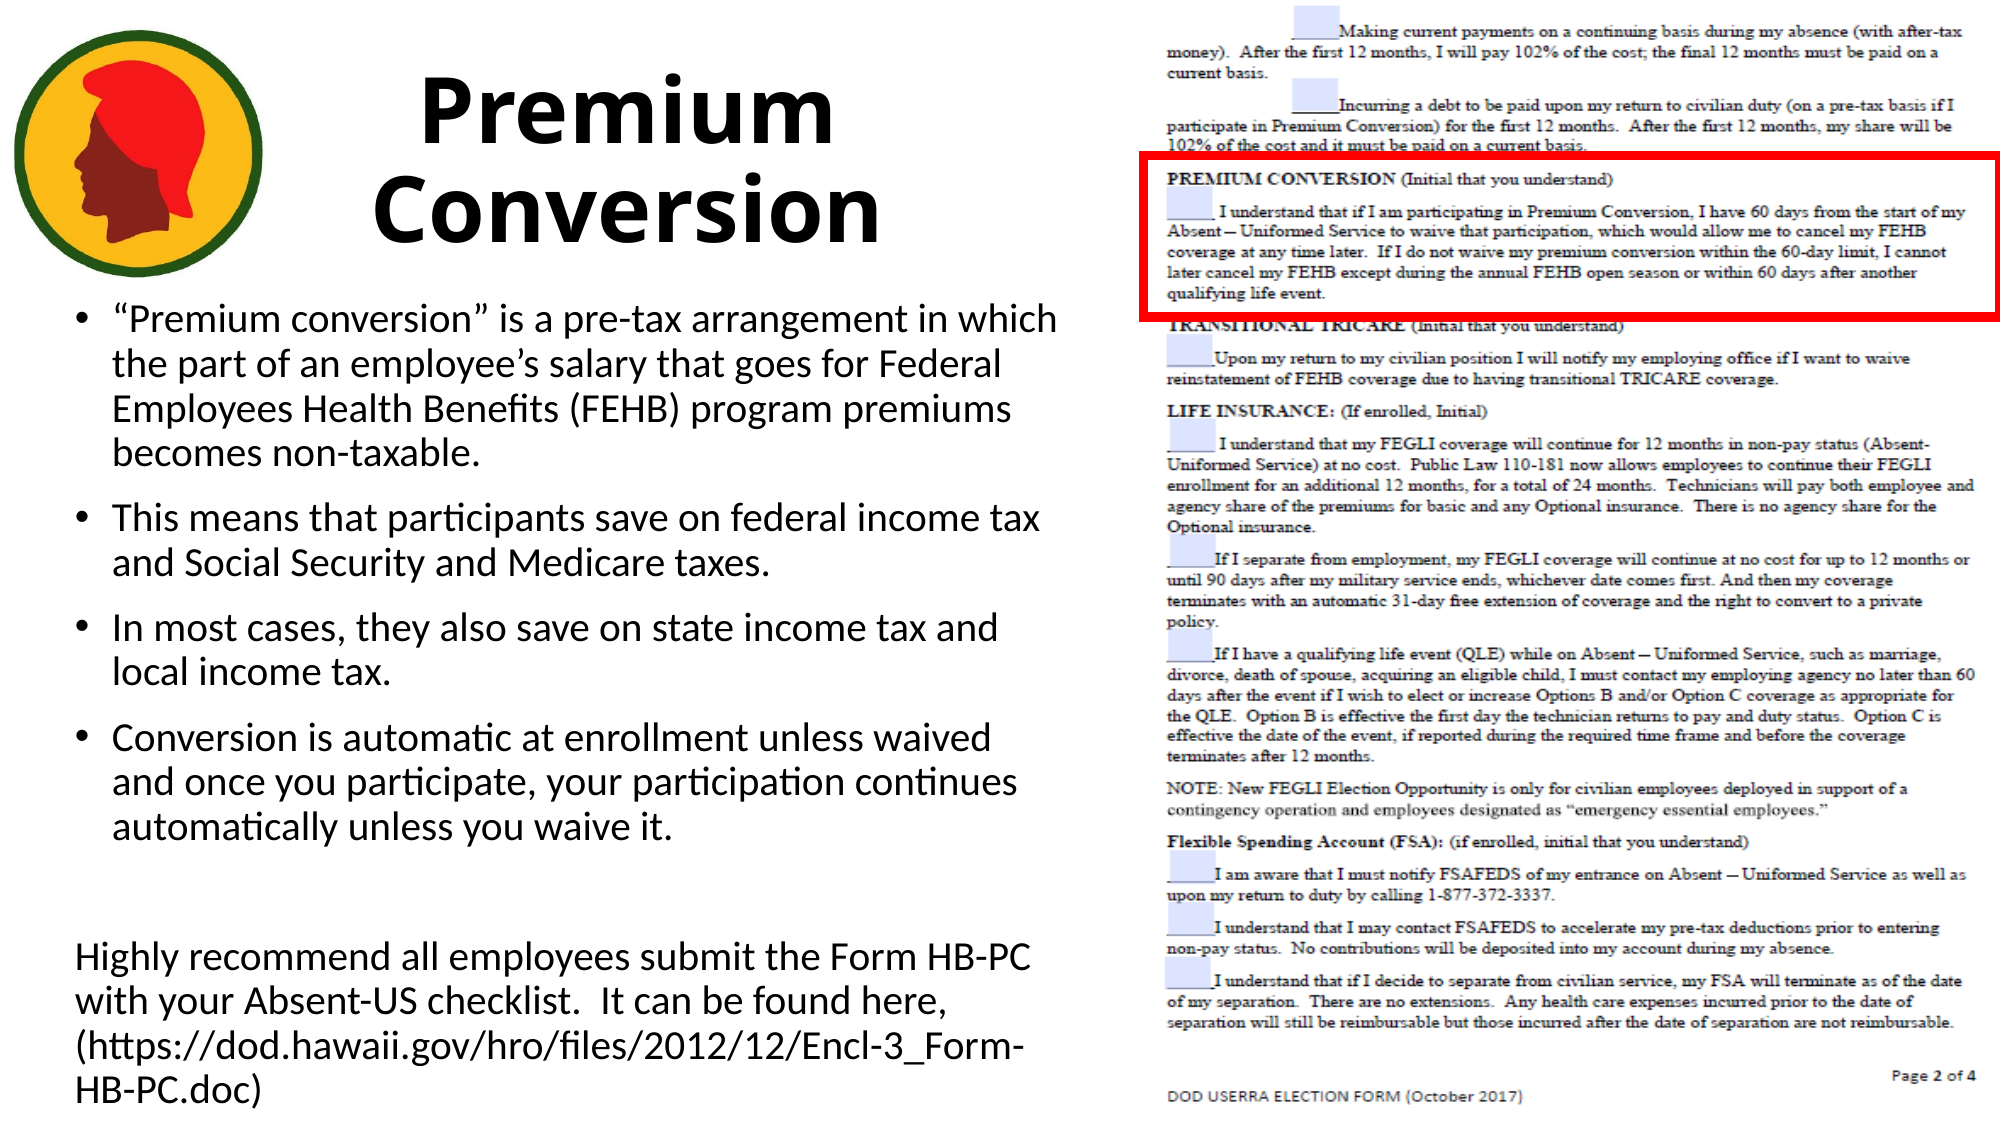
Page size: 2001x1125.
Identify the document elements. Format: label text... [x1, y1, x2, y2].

picture [12, 28, 264, 278]
list “Premium conversion” is a pre-tax arrangement in which the part of an employee’s salary that goes for Federal Employees Health Benefits (FEHB) program premiums becomes non-taxable. This means that participants save on federal income tax and Social Security and Medicare taxes. In most cases, they also save on state income tax and local income tax. Conversion is automatic at enrollment unless waived and once you participate, your participation continues automatically unless you waive it. Highly recommend all employees submit the Form HB-PC with your Absent-US checklist. It can be found here, (https://dod.hawaii.gov/hro/files/2012/12/Encl-3_Form-HB-PC.doc) [59, 289, 1078, 1125]
title Premium Conversion [249, 69, 1007, 258]
picture [1143, 0, 2000, 1115]
